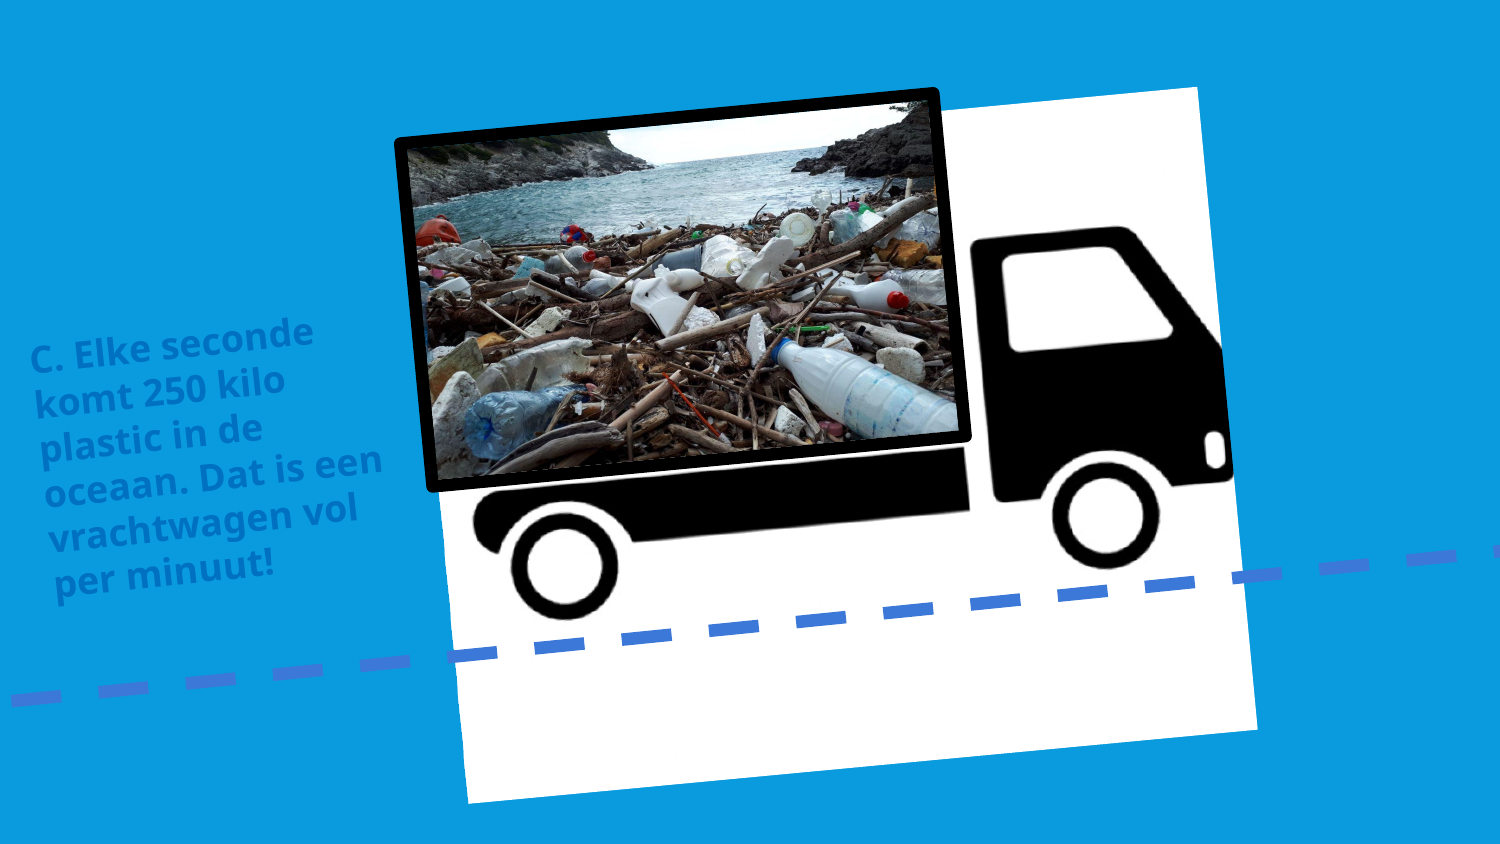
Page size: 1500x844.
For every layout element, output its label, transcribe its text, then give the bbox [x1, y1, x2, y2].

picture [408, 87, 1240, 550]
picture [459, 702, 1257, 803]
text_box C. Elke seconde komt 250 kilo plastic in de oceaan. Dat is een vrachtwagen vol per minuut! [11, 289, 427, 546]
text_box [11, 550, 1500, 702]
